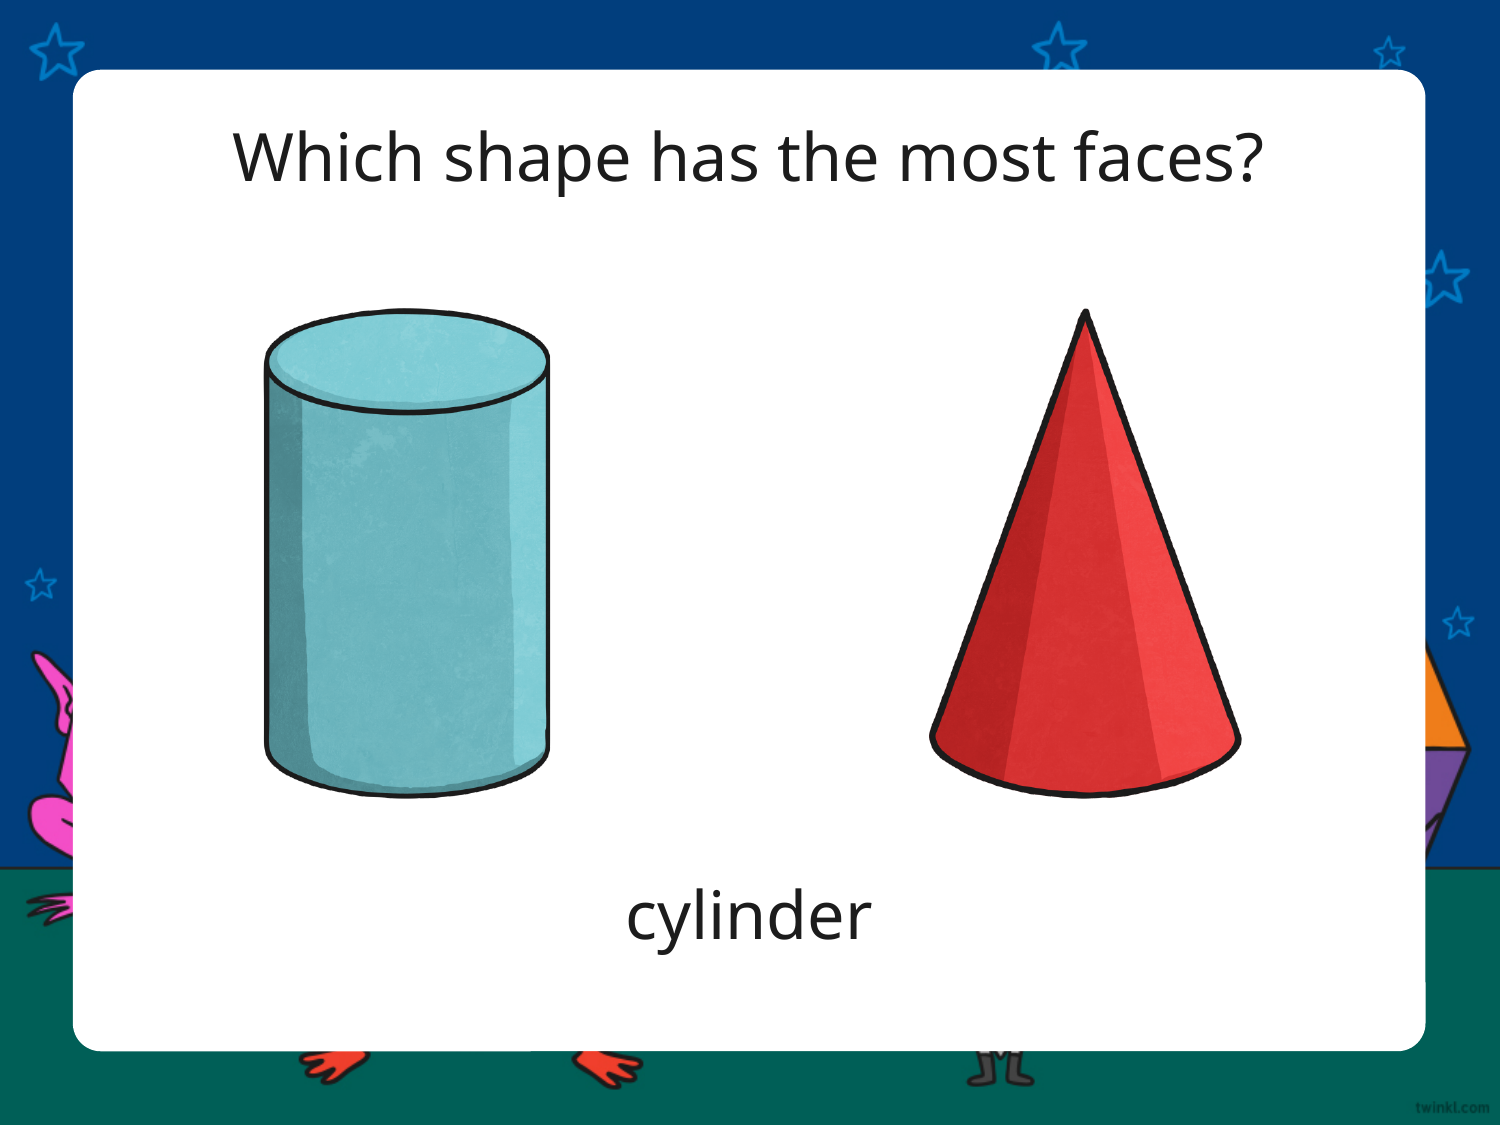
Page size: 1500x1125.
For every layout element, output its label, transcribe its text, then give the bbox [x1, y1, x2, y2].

title Which shape has the most faces? [75, 78, 1424, 242]
text_box cylinder [74, 836, 1424, 1000]
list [263, 308, 551, 799]
picture [0, 0, 1500, 1125]
